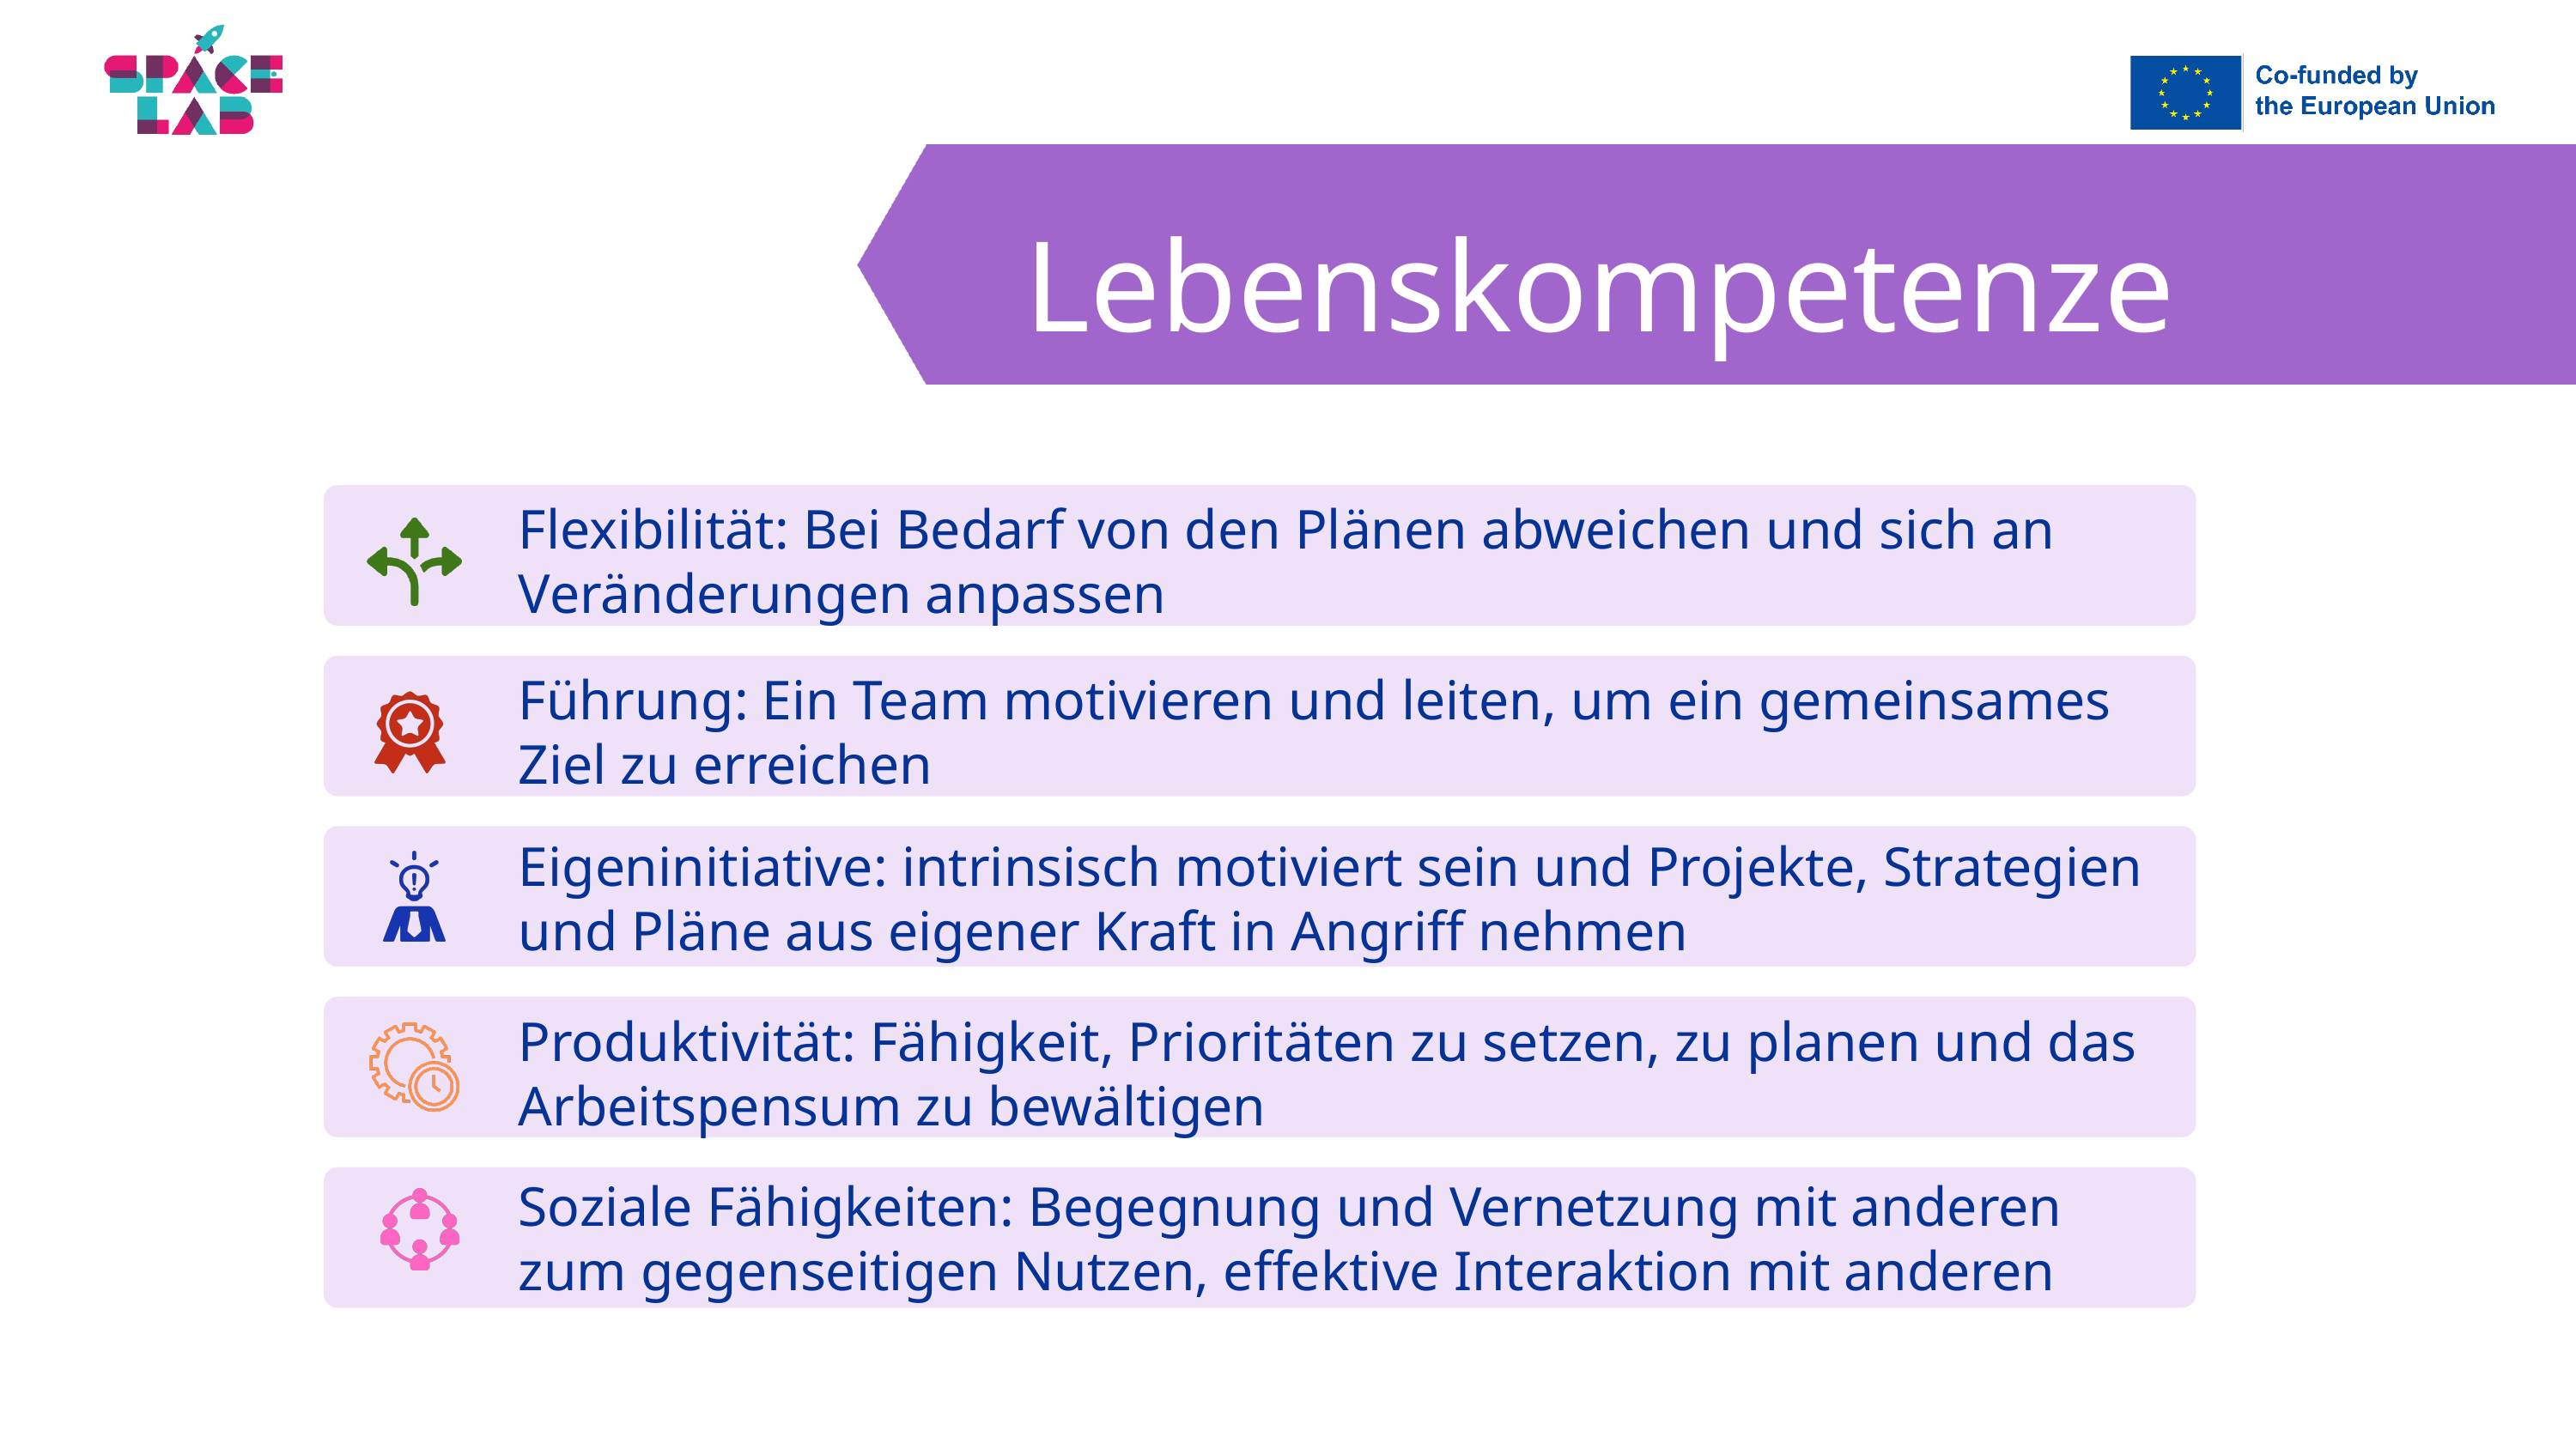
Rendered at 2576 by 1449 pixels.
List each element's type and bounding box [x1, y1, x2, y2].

text_box [323, 484, 2196, 627]
picture [374, 691, 446, 773]
picture [380, 1188, 459, 1270]
picture [367, 517, 462, 606]
text_box [323, 655, 2196, 797]
text_box [323, 996, 2196, 1138]
picture [383, 851, 446, 943]
picture [95, 15, 290, 142]
text_box [323, 826, 2196, 967]
picture [2124, 50, 2523, 135]
text_box [323, 1167, 2196, 1308]
picture [369, 1022, 459, 1113]
picture [856, 143, 2576, 385]
